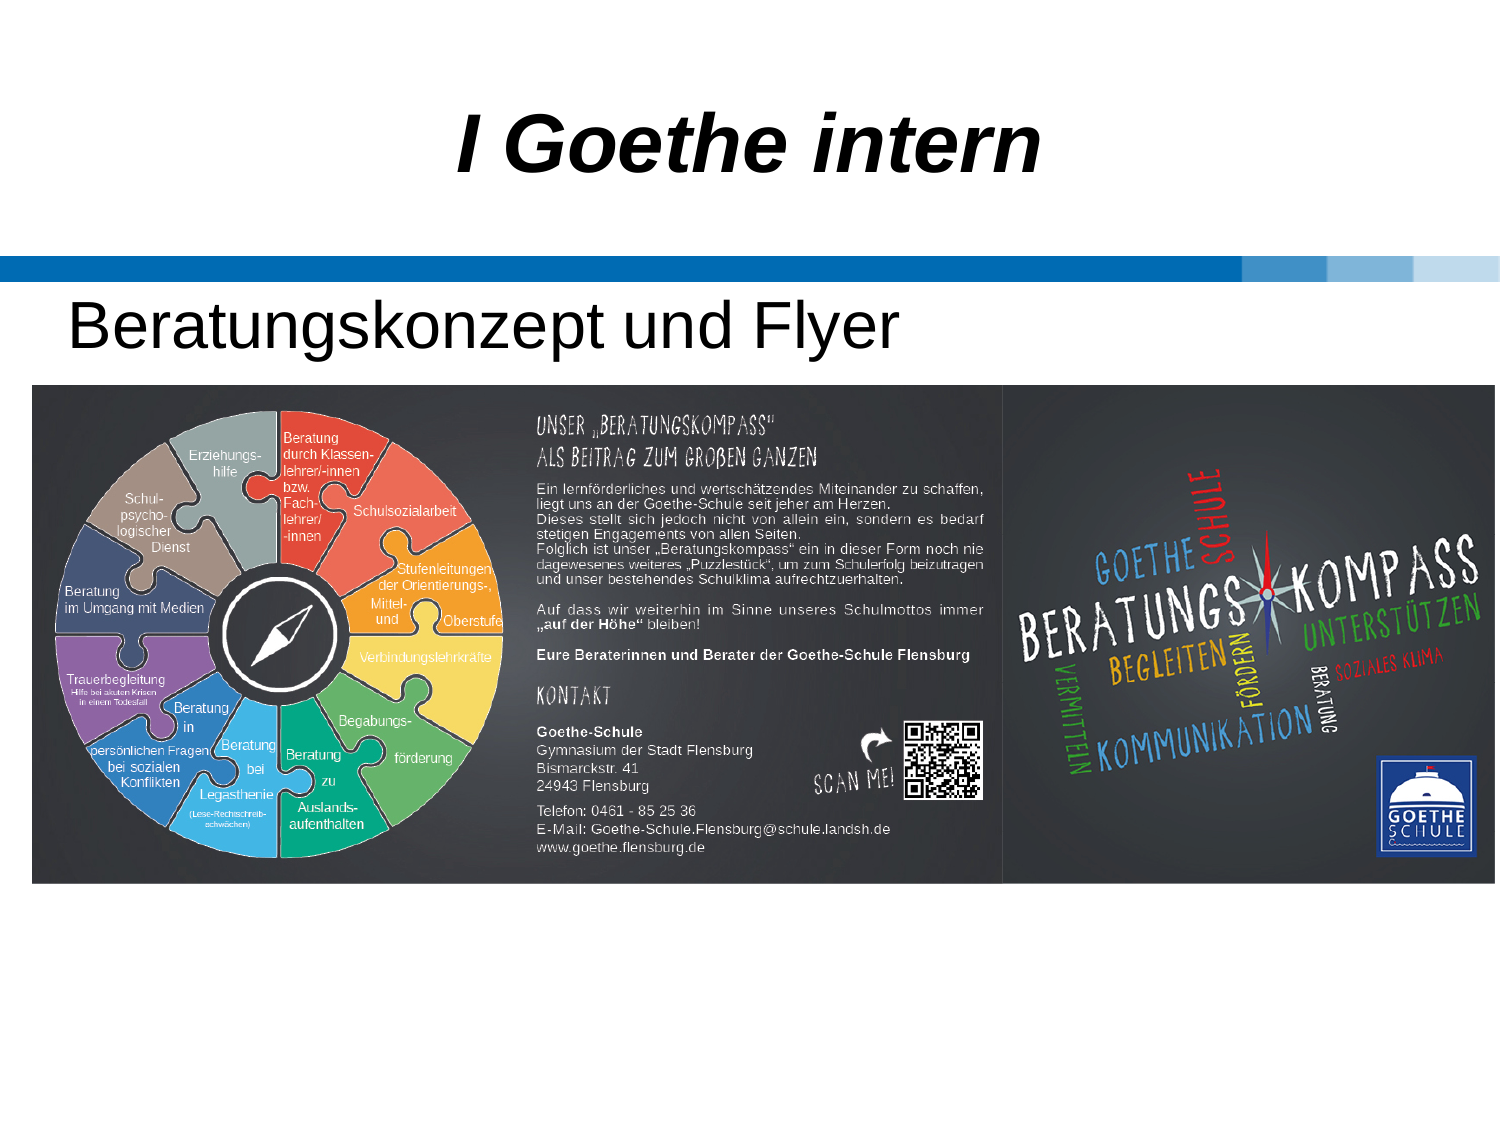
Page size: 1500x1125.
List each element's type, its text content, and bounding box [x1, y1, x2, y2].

title I Goethe intern [75, 45, 1425, 233]
picture [0, 256, 1500, 282]
picture [31, 385, 1495, 885]
text_box Beratungskonzept und Flyer [53, 274, 1403, 383]
